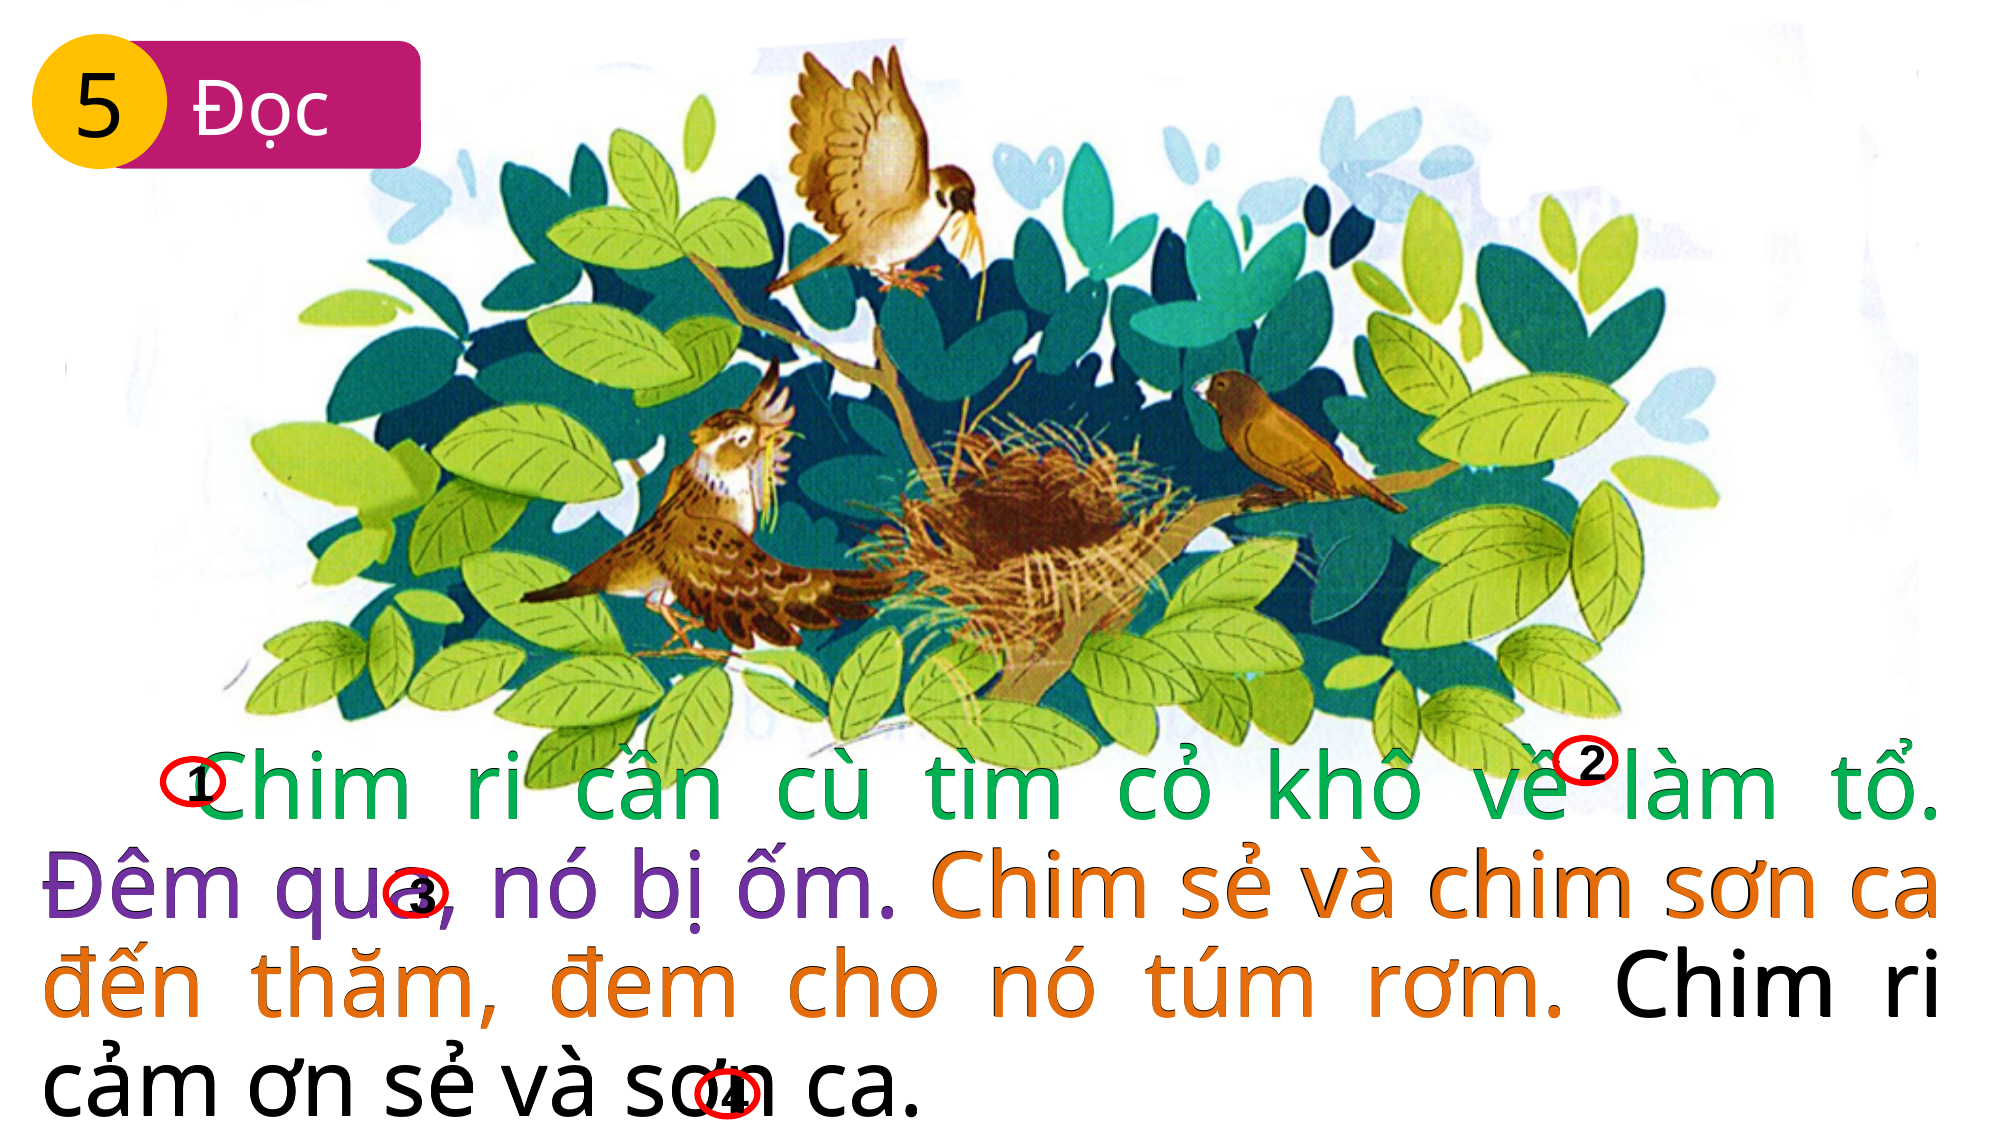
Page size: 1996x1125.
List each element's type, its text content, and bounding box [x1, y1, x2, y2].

text_box Chim ri cần cù tìm cỏ khô về làm tổ. Đêm qua, nó bị ốm. Chim sẻ và chim sơn ca đến thăm, đem cho nó túm rơm. Chim ri cảm ơn sẻ và sơn ca. [25, 760, 1960, 1117]
text_box 3 [383, 868, 448, 918]
text_box 4 [695, 1069, 760, 1119]
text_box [31, 33, 421, 170]
picture [65, 0, 1919, 815]
